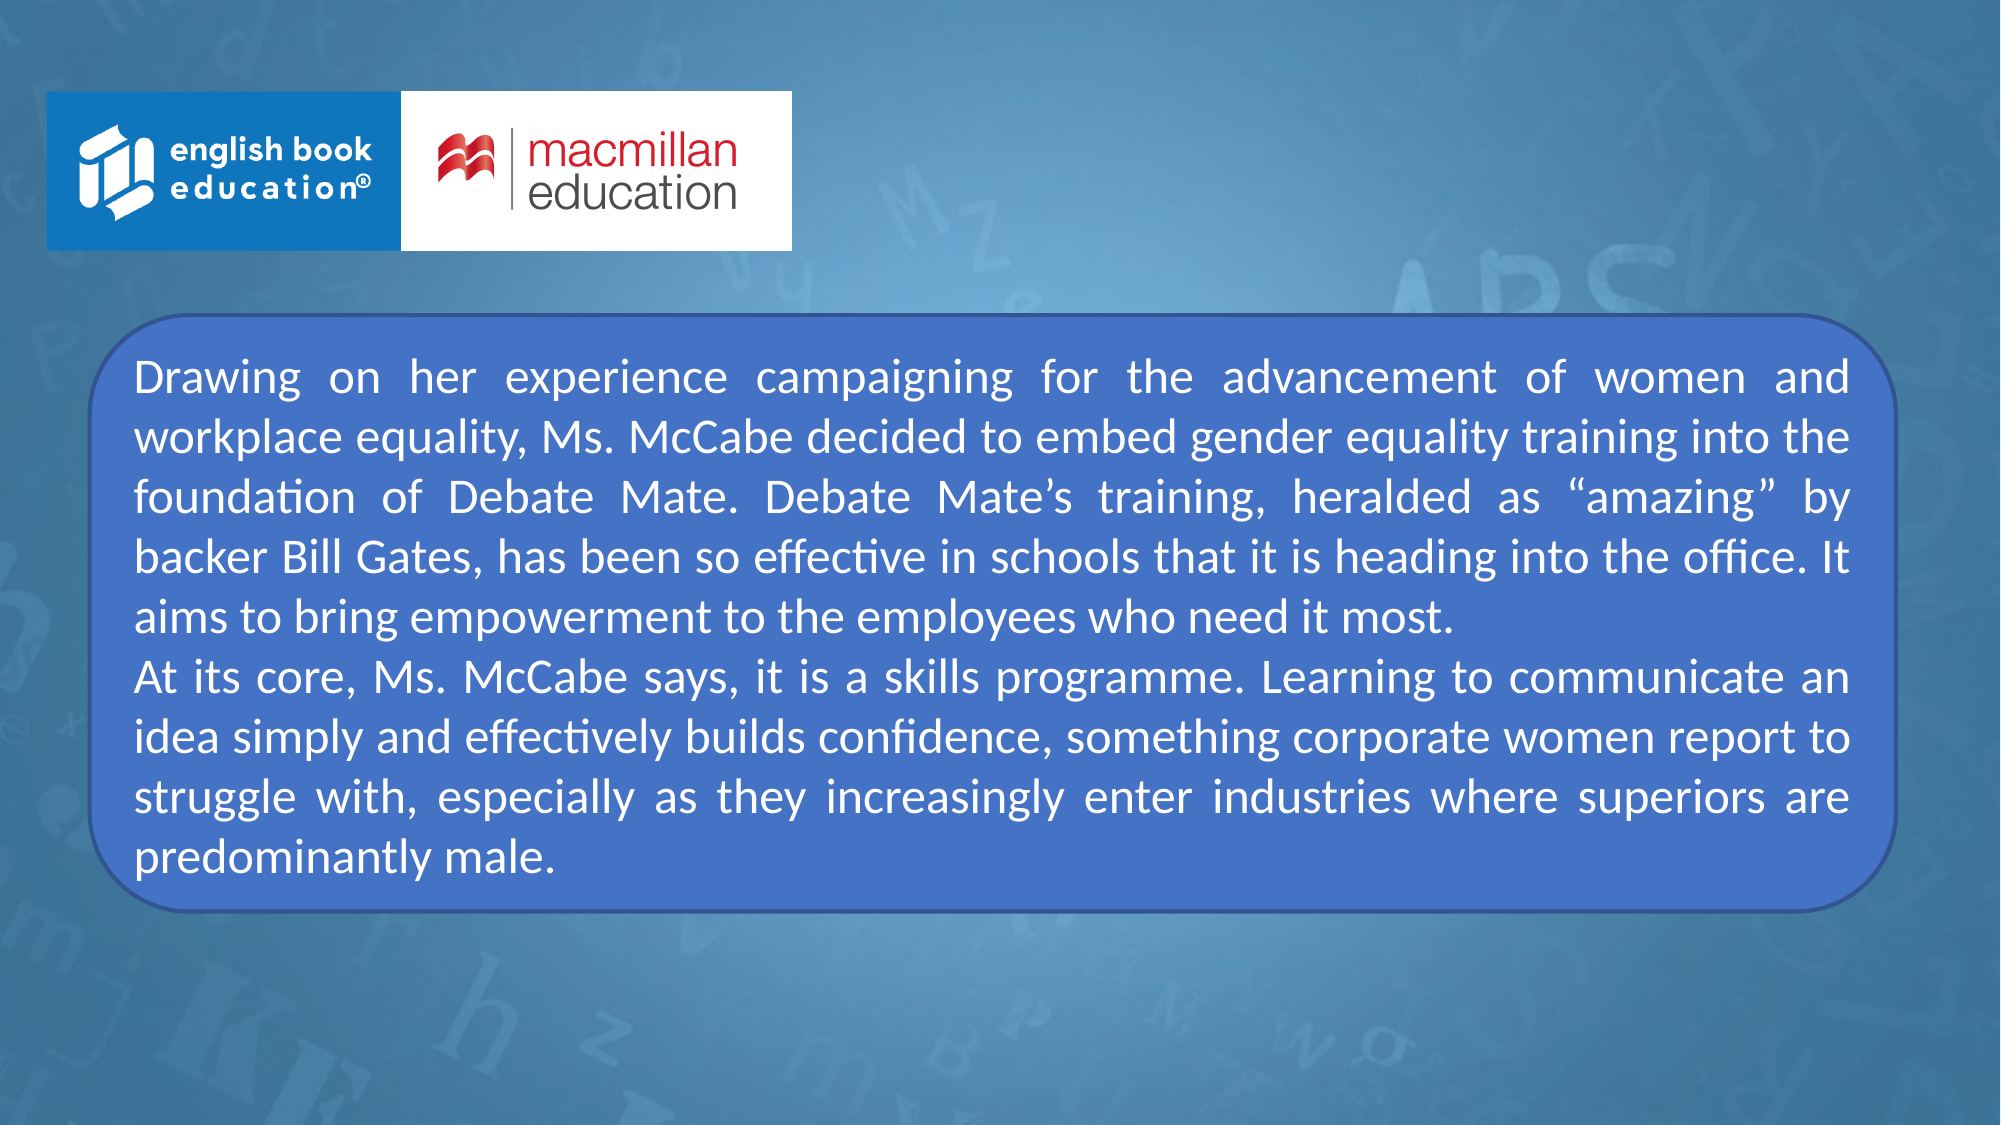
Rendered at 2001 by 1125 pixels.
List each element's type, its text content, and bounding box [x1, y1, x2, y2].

text_box [47, 45, 1896, 185]
text_box Drawing on her experience campaigning for the advancement of women and workplace equality, Ms. McCabe decided to embed gender equality training into the foundation of Debate Mate. Debate Mate’s training, heralded as “amazing” by backer Bill Gates, has been so effective in schools that it is heading into the office. It aims to bring empowerment to the employees who need it most. At its core, Ms. McCabe says, it is a skills programme. Learning to communicate an idea simply and effectively builds confidence, something corporate women report to struggle with, especially as they increasingly enter industries where superiors are predominantly male. [87, 313, 1899, 914]
picture [0, 0, 2001, 1125]
